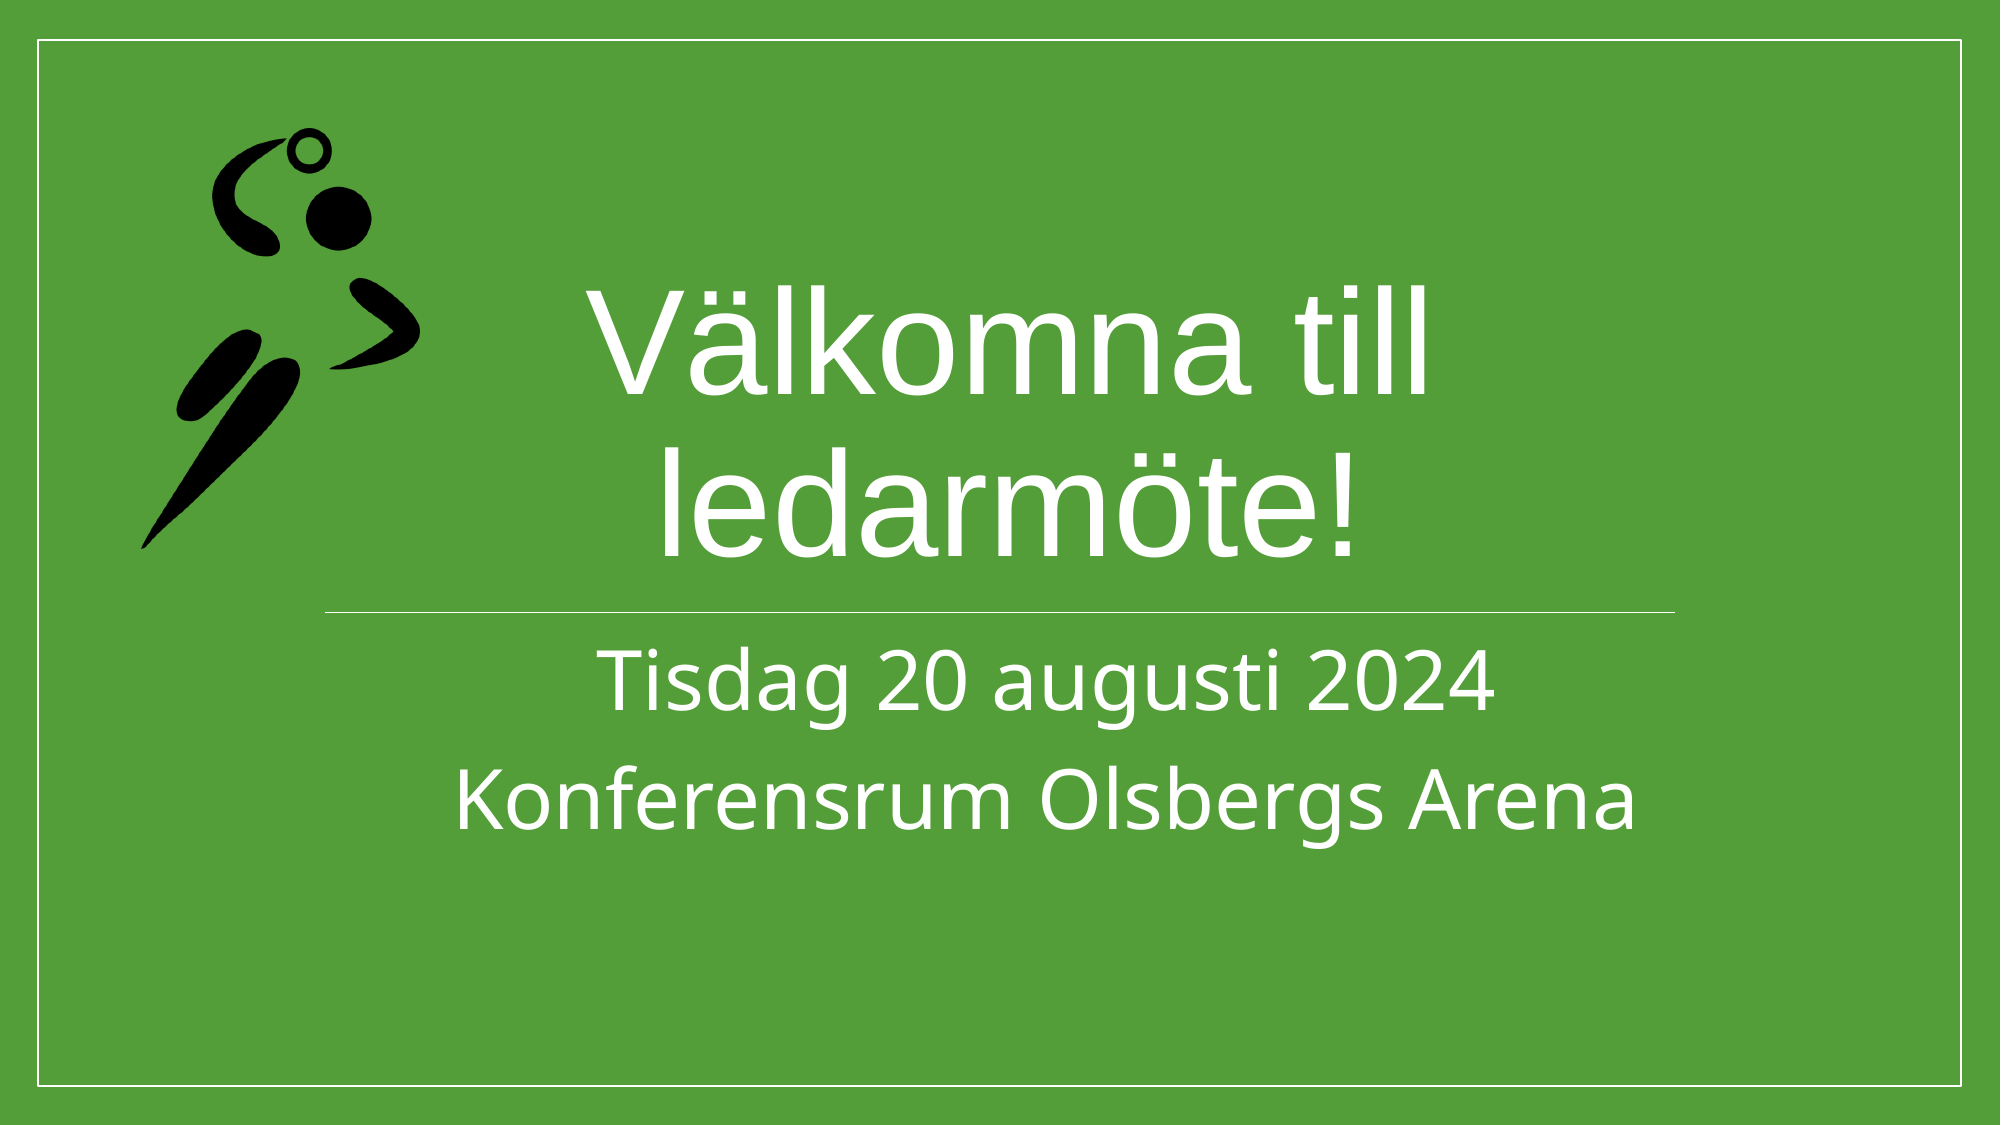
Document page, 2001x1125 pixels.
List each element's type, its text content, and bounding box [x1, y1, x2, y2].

text_box Tisdag 20 augusti 2024 Konferensrum Olsbergs Arena [201, 631, 1892, 904]
subtitle [148, 661, 1903, 1045]
text_box Välkomna till ledarmöte! [291, 257, 1730, 615]
picture [141, 127, 420, 549]
